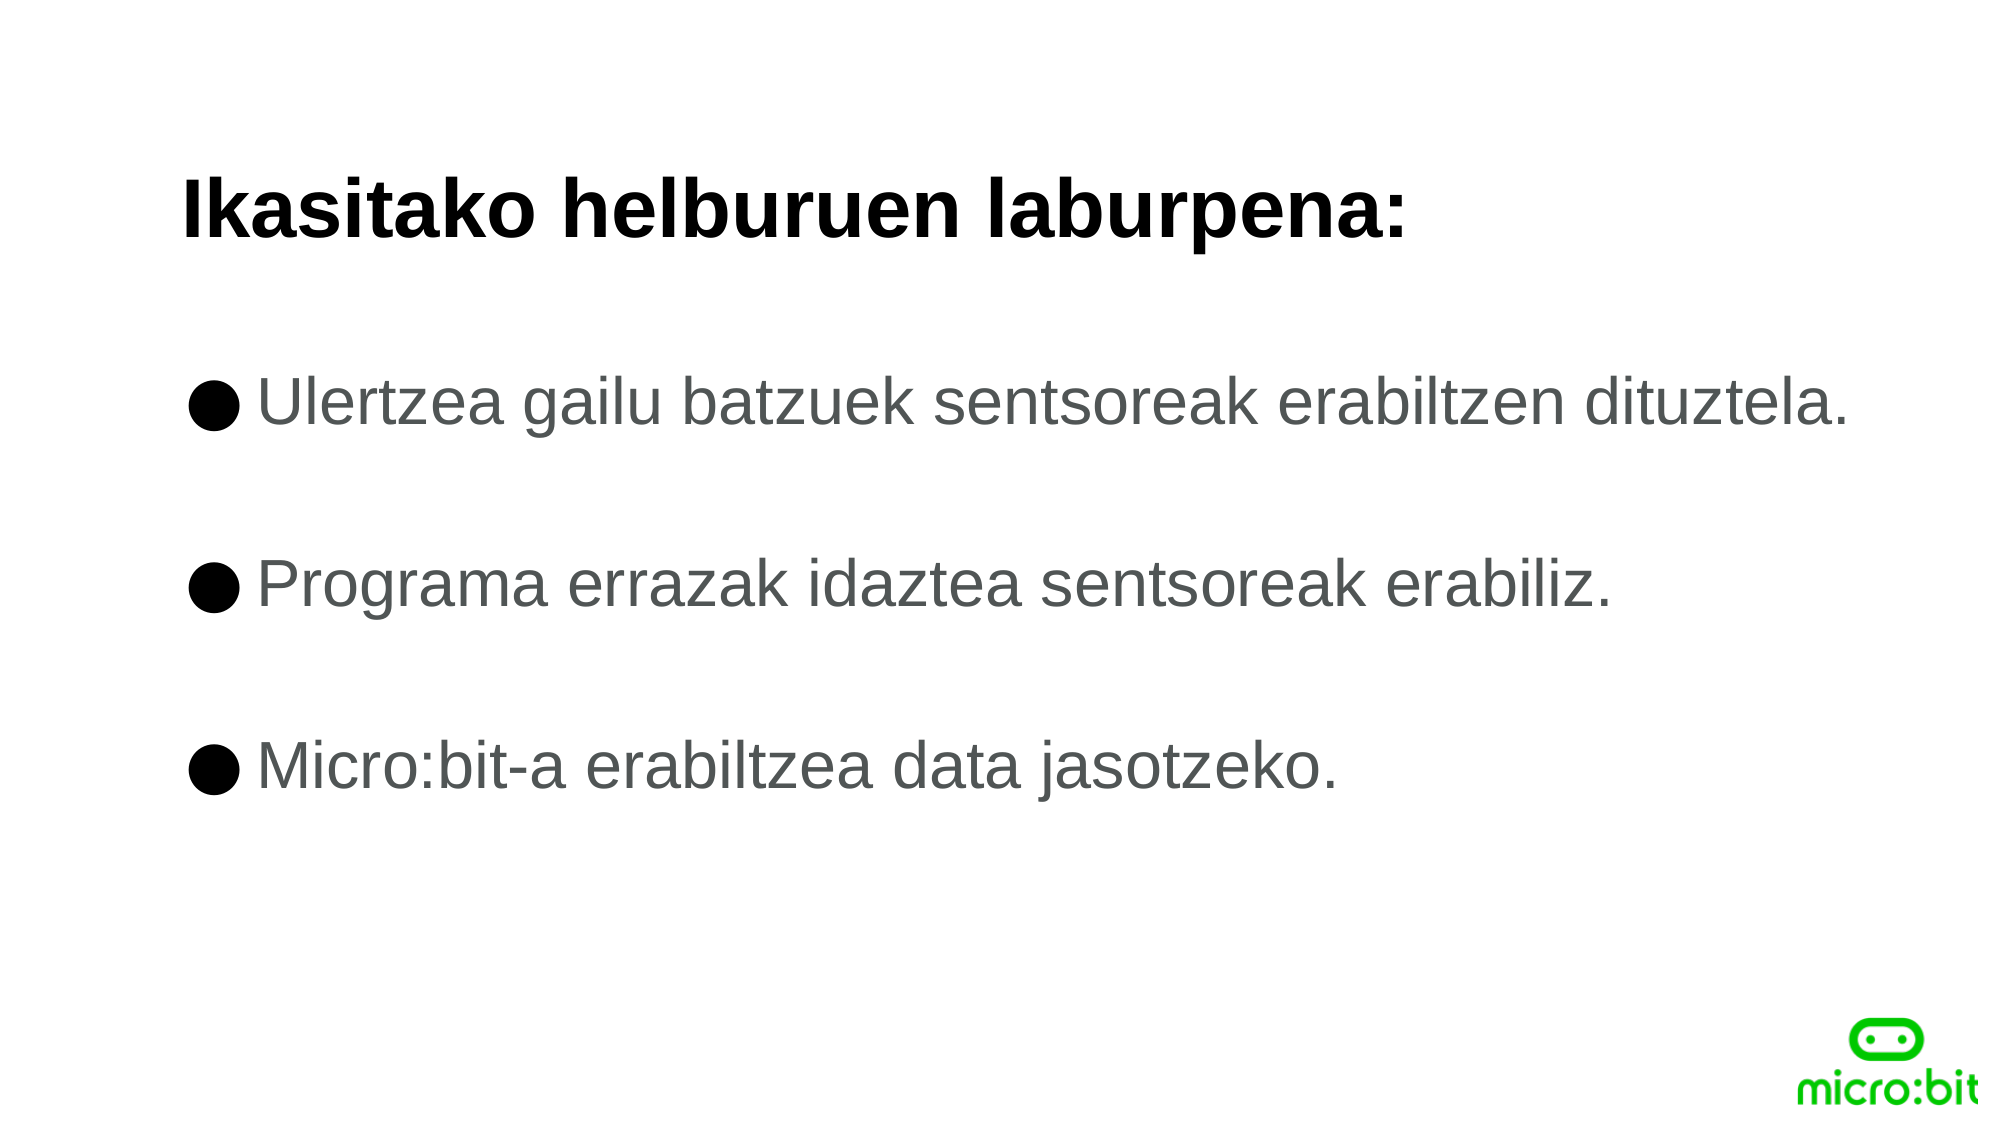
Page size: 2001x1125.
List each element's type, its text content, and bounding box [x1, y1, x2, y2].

picture [1797, 1017, 1978, 1106]
text_box Ikasitako helburuen laburpena: Ulertzea gailu batzuek sentsoreak erabiltzen dituztela. Programa errazak idaztea sentsoreak erabiliz. Micro:bit-a erabiltzea data jasotzeko. [166, 60, 1918, 884]
